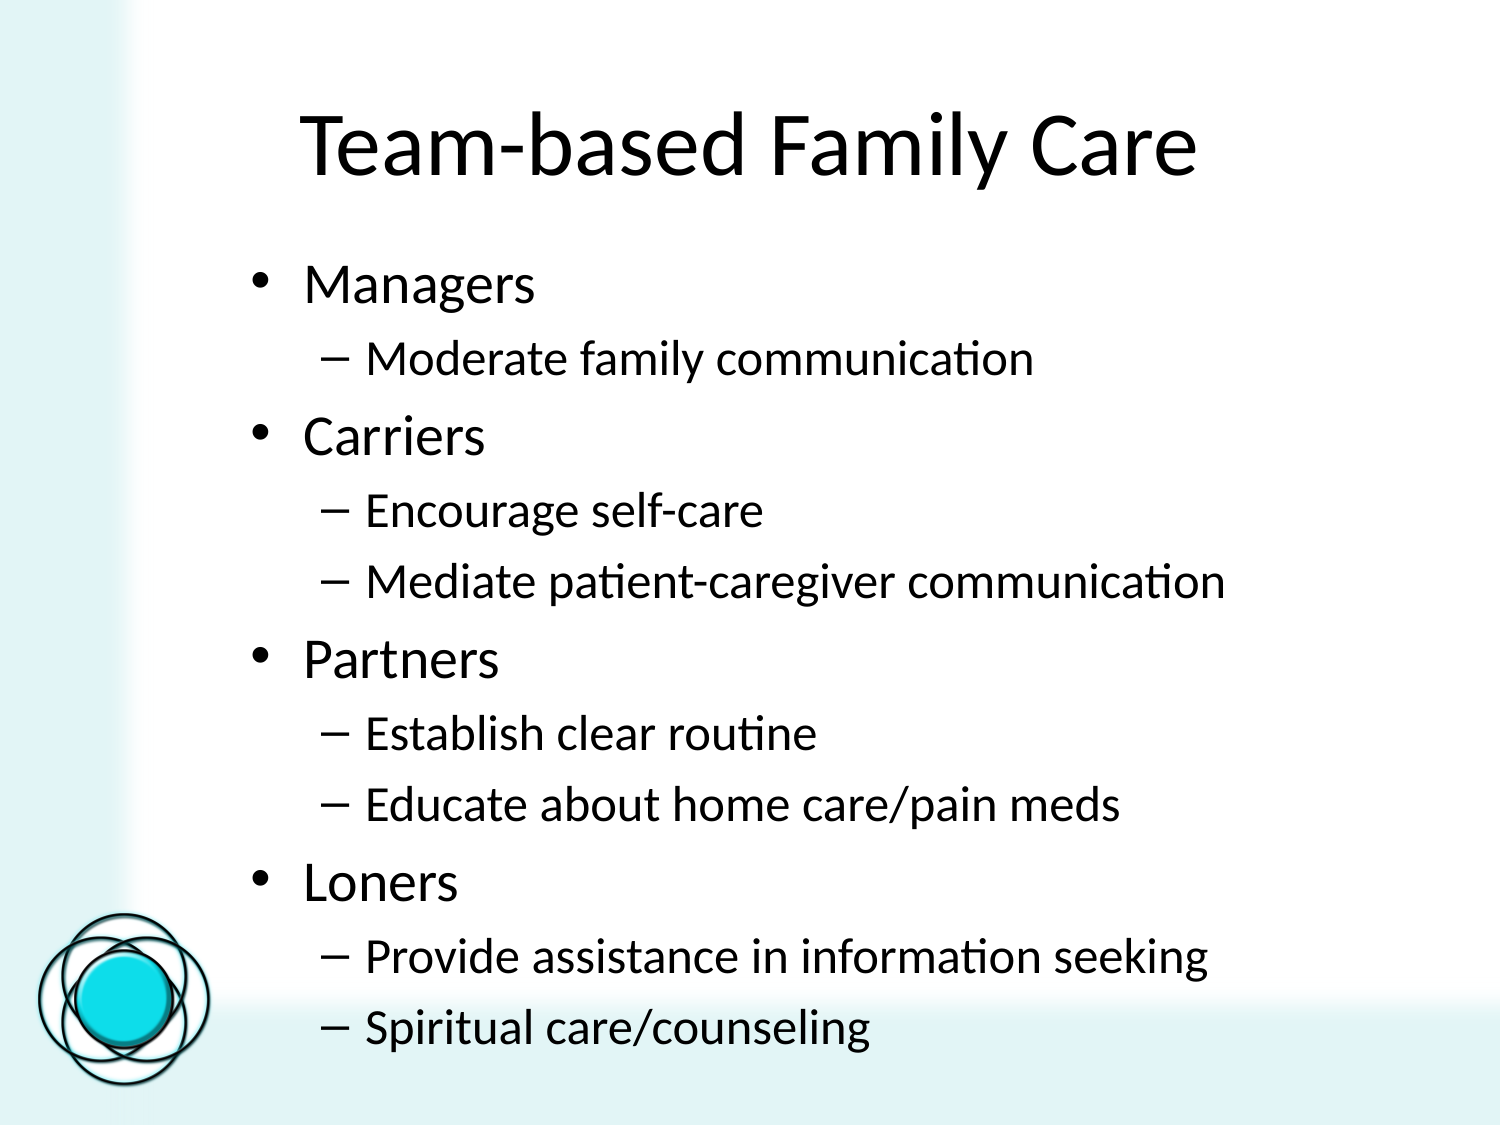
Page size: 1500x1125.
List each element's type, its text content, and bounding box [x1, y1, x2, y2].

list Managers Moderate family communication Carriers Encourage self-care Mediate patient-caregiver communication Partners Establish clear routine Educate about home care/pain meds Loners Provide assistance in information seeking Spiritual care/counseling [235, 237, 1466, 1064]
title Team-based Family Care [75, 45, 1425, 233]
picture [0, 0, 1500, 1125]
